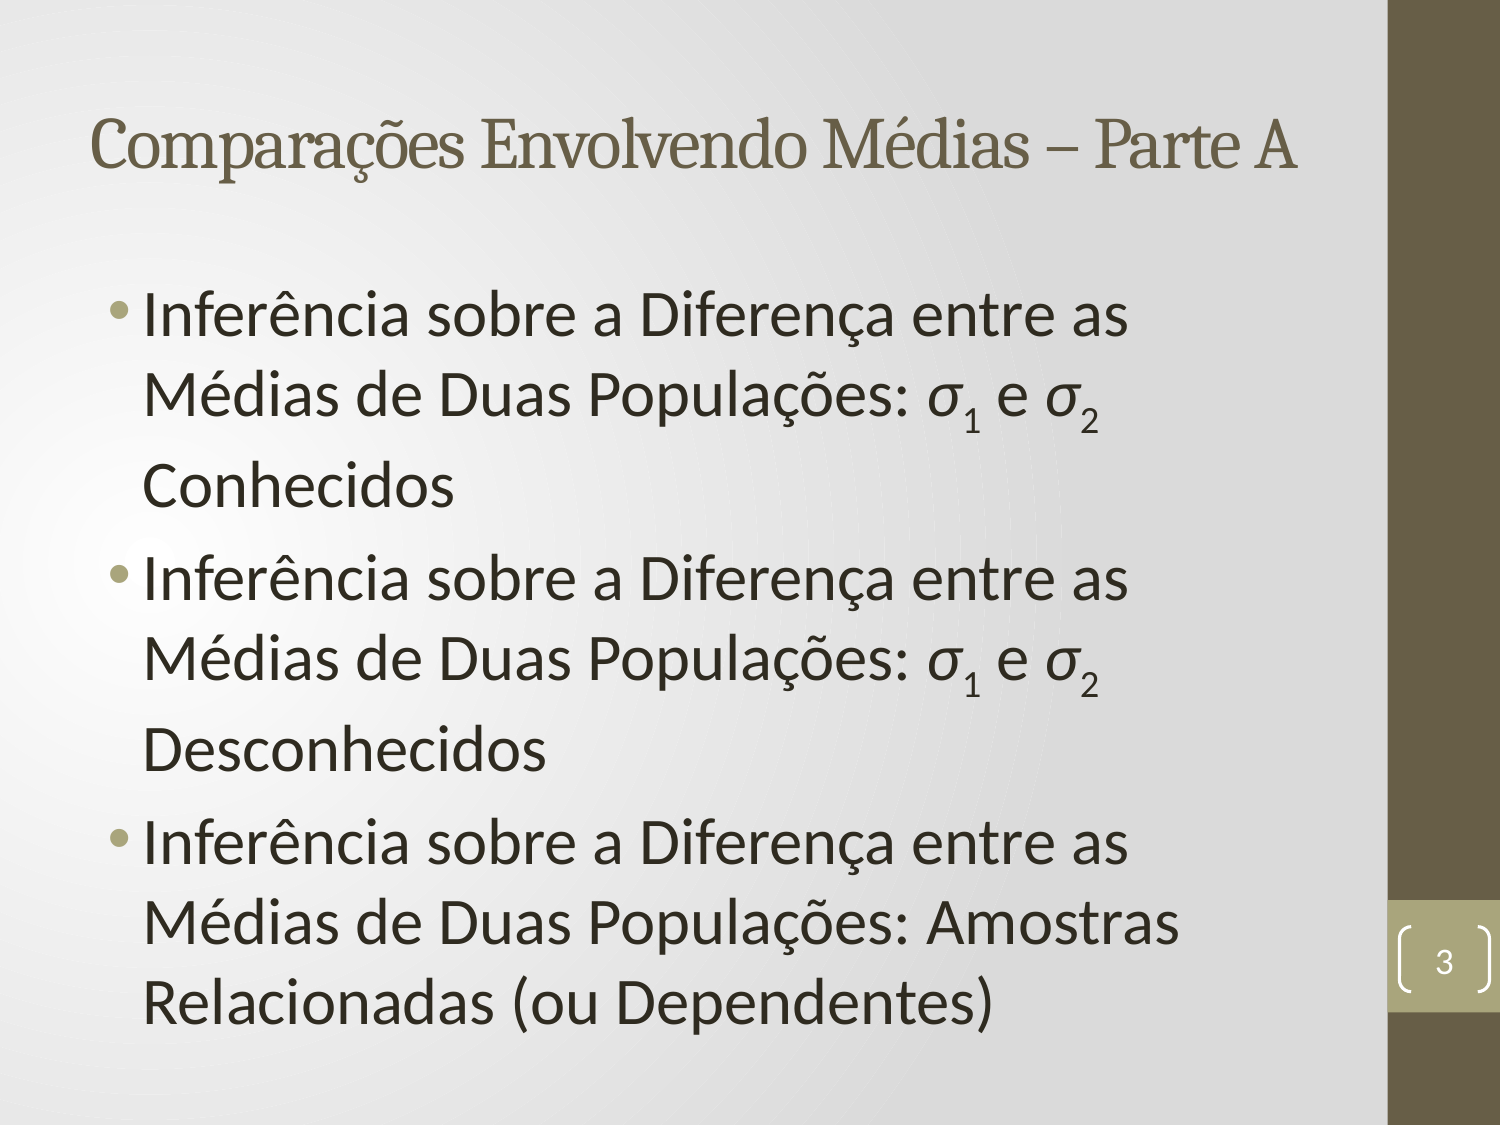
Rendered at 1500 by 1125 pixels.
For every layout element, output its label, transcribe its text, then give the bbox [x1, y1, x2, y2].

slide_number 3 [1397, 925, 1492, 994]
list Inferência sobre a Diferença entre as Médias de Duas Populações: σ1 e σ2 Conhecidos Inferência sobre a Diferença entre as Médias de Duas Populações: σ1 e σ2 Desconhecidos Inferência sobre a Diferença entre as Médias de Duas Populações: Amostras Relacionadas (ou Dependentes) [75, 262, 1325, 1050]
title Comparações Envolvendo Médias – Parte A [75, 45, 1325, 233]
